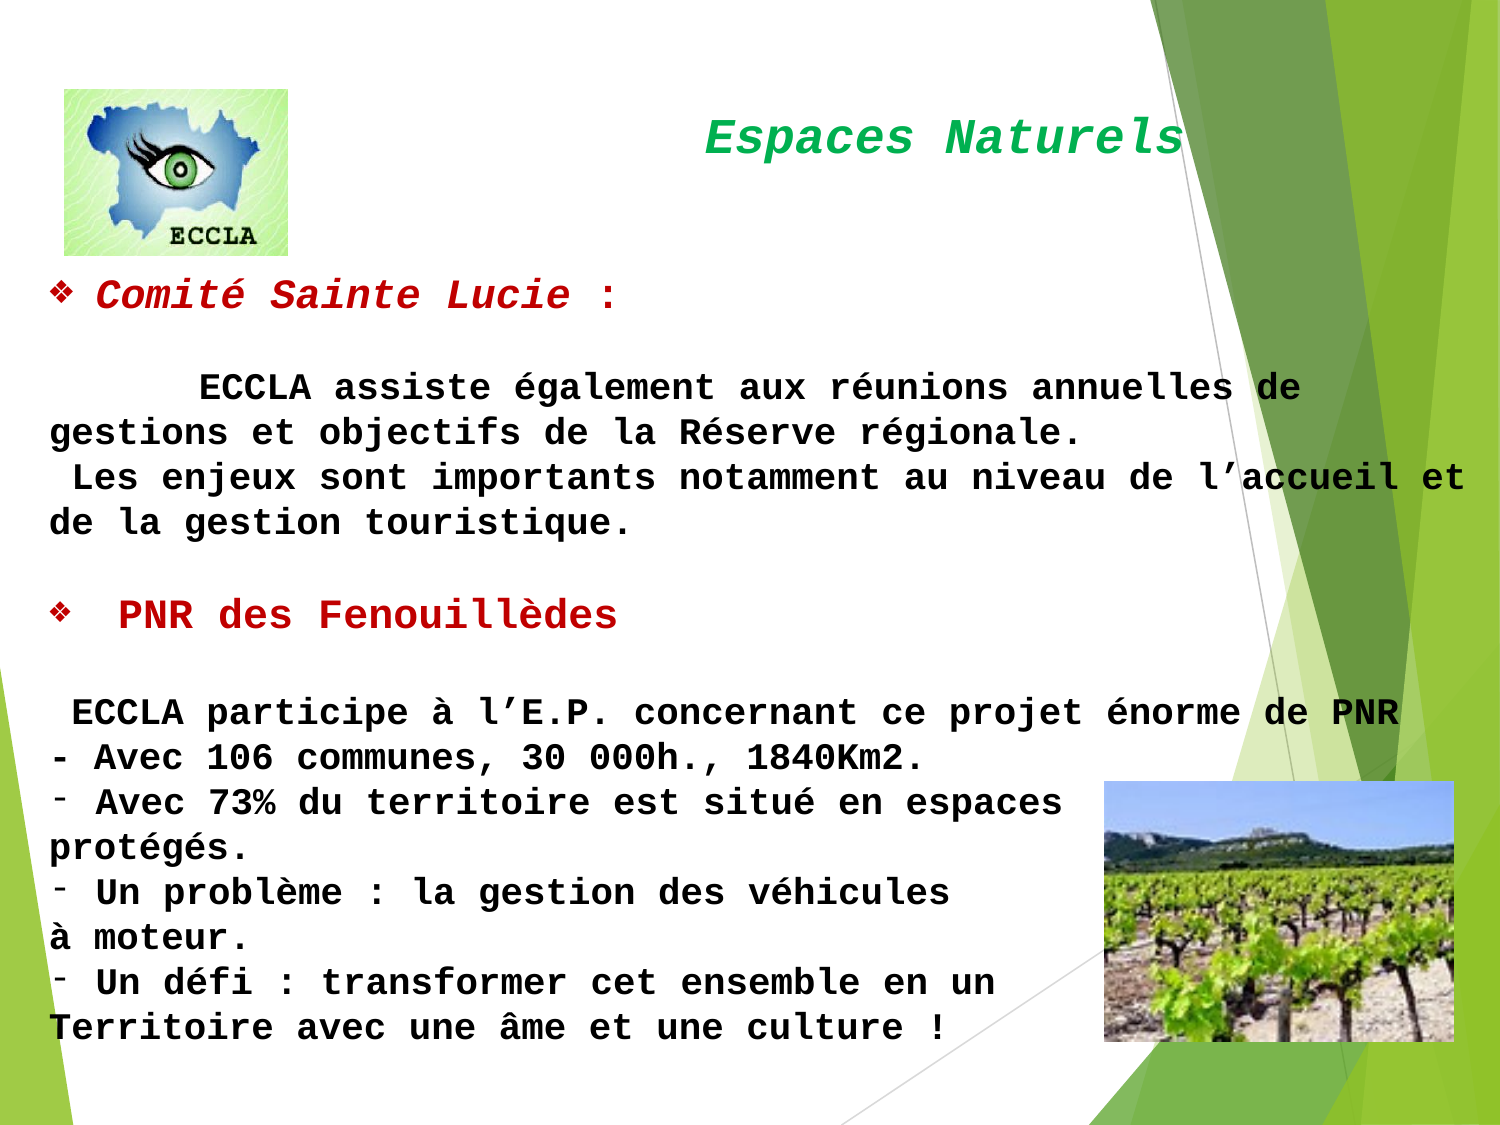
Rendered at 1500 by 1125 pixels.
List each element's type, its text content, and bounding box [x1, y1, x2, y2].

list Espaces Naturels [389, 95, 1500, 210]
picture [1104, 781, 1454, 1042]
text_box Comité Sainte Lucie : ECCLA assiste également aux réunions annuelles de gestions et objectifs de la Réserve régionale. Les enjeux sont importants notamment au niveau de l’accueil et de la gestion touristique. PNR des Fenouillèdes ECCLA participe à l’E.P. concernant ce projet énorme de PNR - Avec 106 communes, 30 000h., 1840Km2. Avec 73% du territoire est situé en espaces protégés. Un problème : la gestion des véhicules à moteur. Un défi : transformer cet ensemble en un Territoire avec une âme et une culture ! [41, 259, 1482, 1125]
picture [64, 89, 289, 256]
